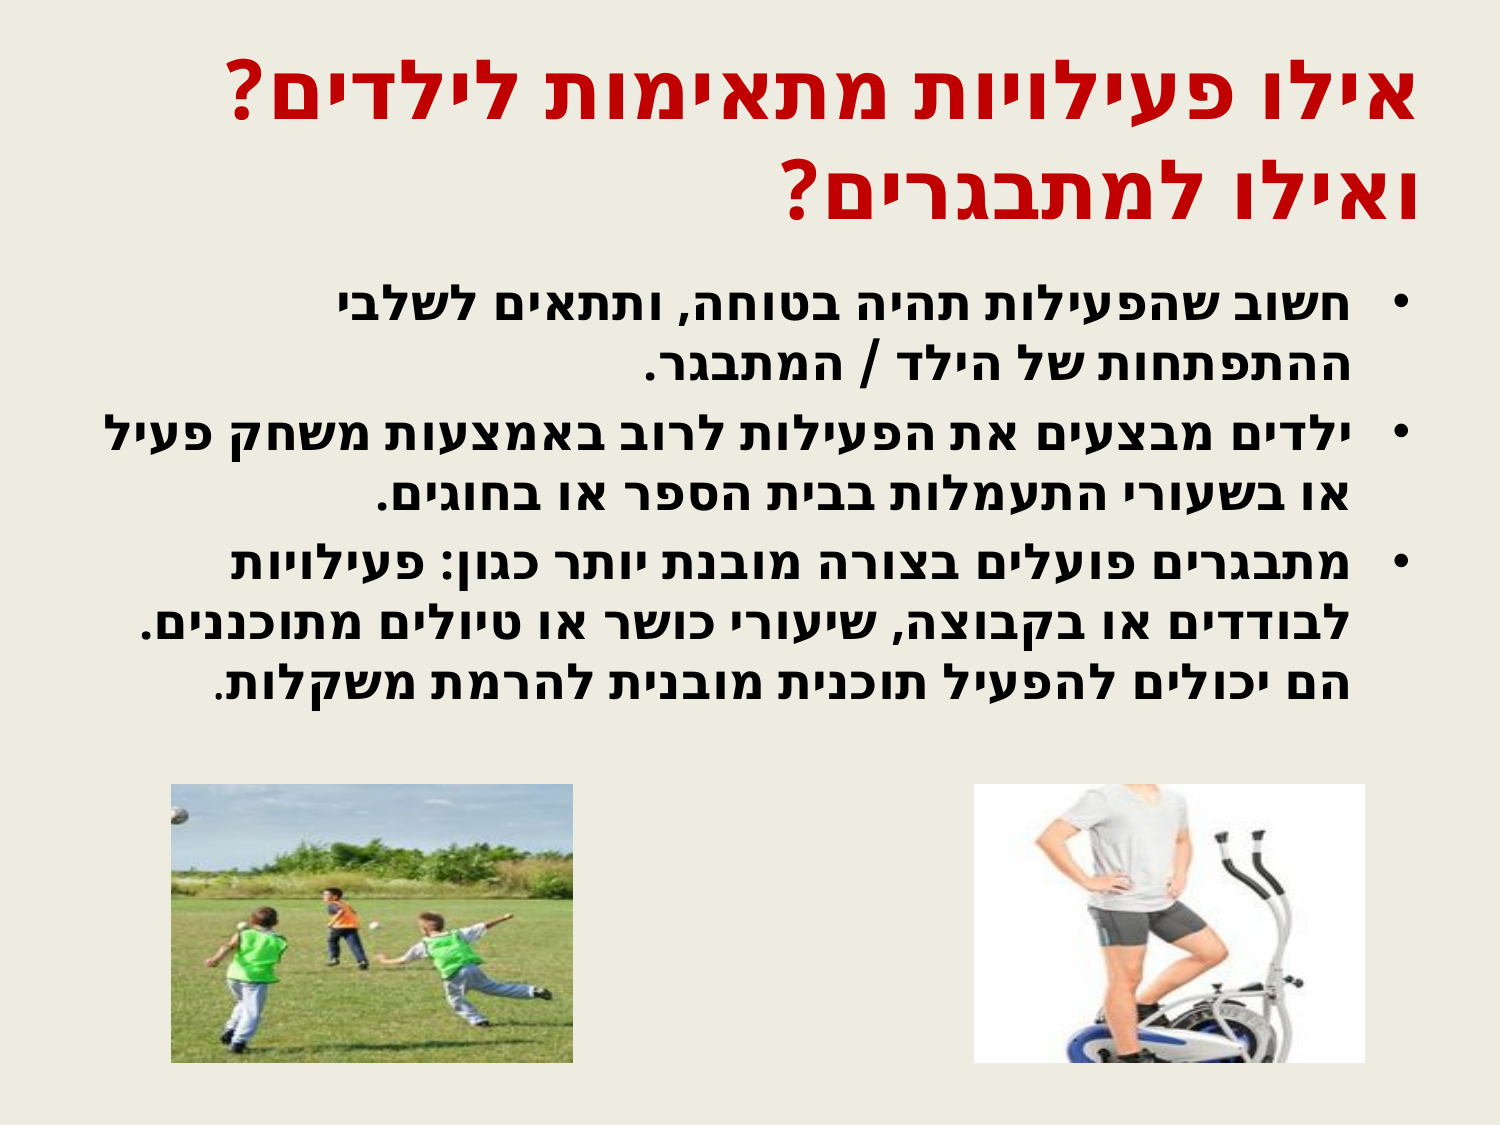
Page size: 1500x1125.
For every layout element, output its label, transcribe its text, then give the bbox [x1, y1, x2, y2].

list חשוב שהפעילות תהיה בטוחה, ותתאים לשלבי ההתפתחות של הילד / המתבגר. ילדים מבצעים את הפעילות לרוב באמצעות משחק פעיל או בשעורי התעמלות בבית הספר או בחוגים. מתבגרים פועלים בצורה מובנת יותר כגון: פעילויות לבודדים או בקבוצה, שיעורי כושר או טיולים מתוכננים. הם יכולים להפעיל תוכנית מובנית להרמת משקלות. [75, 262, 1425, 1005]
title אילו פעילויות מתאימות לילדים? ואילו למתבגרים? [88, 42, 1439, 231]
picture [974, 784, 1365, 1063]
picture [170, 784, 574, 1063]
